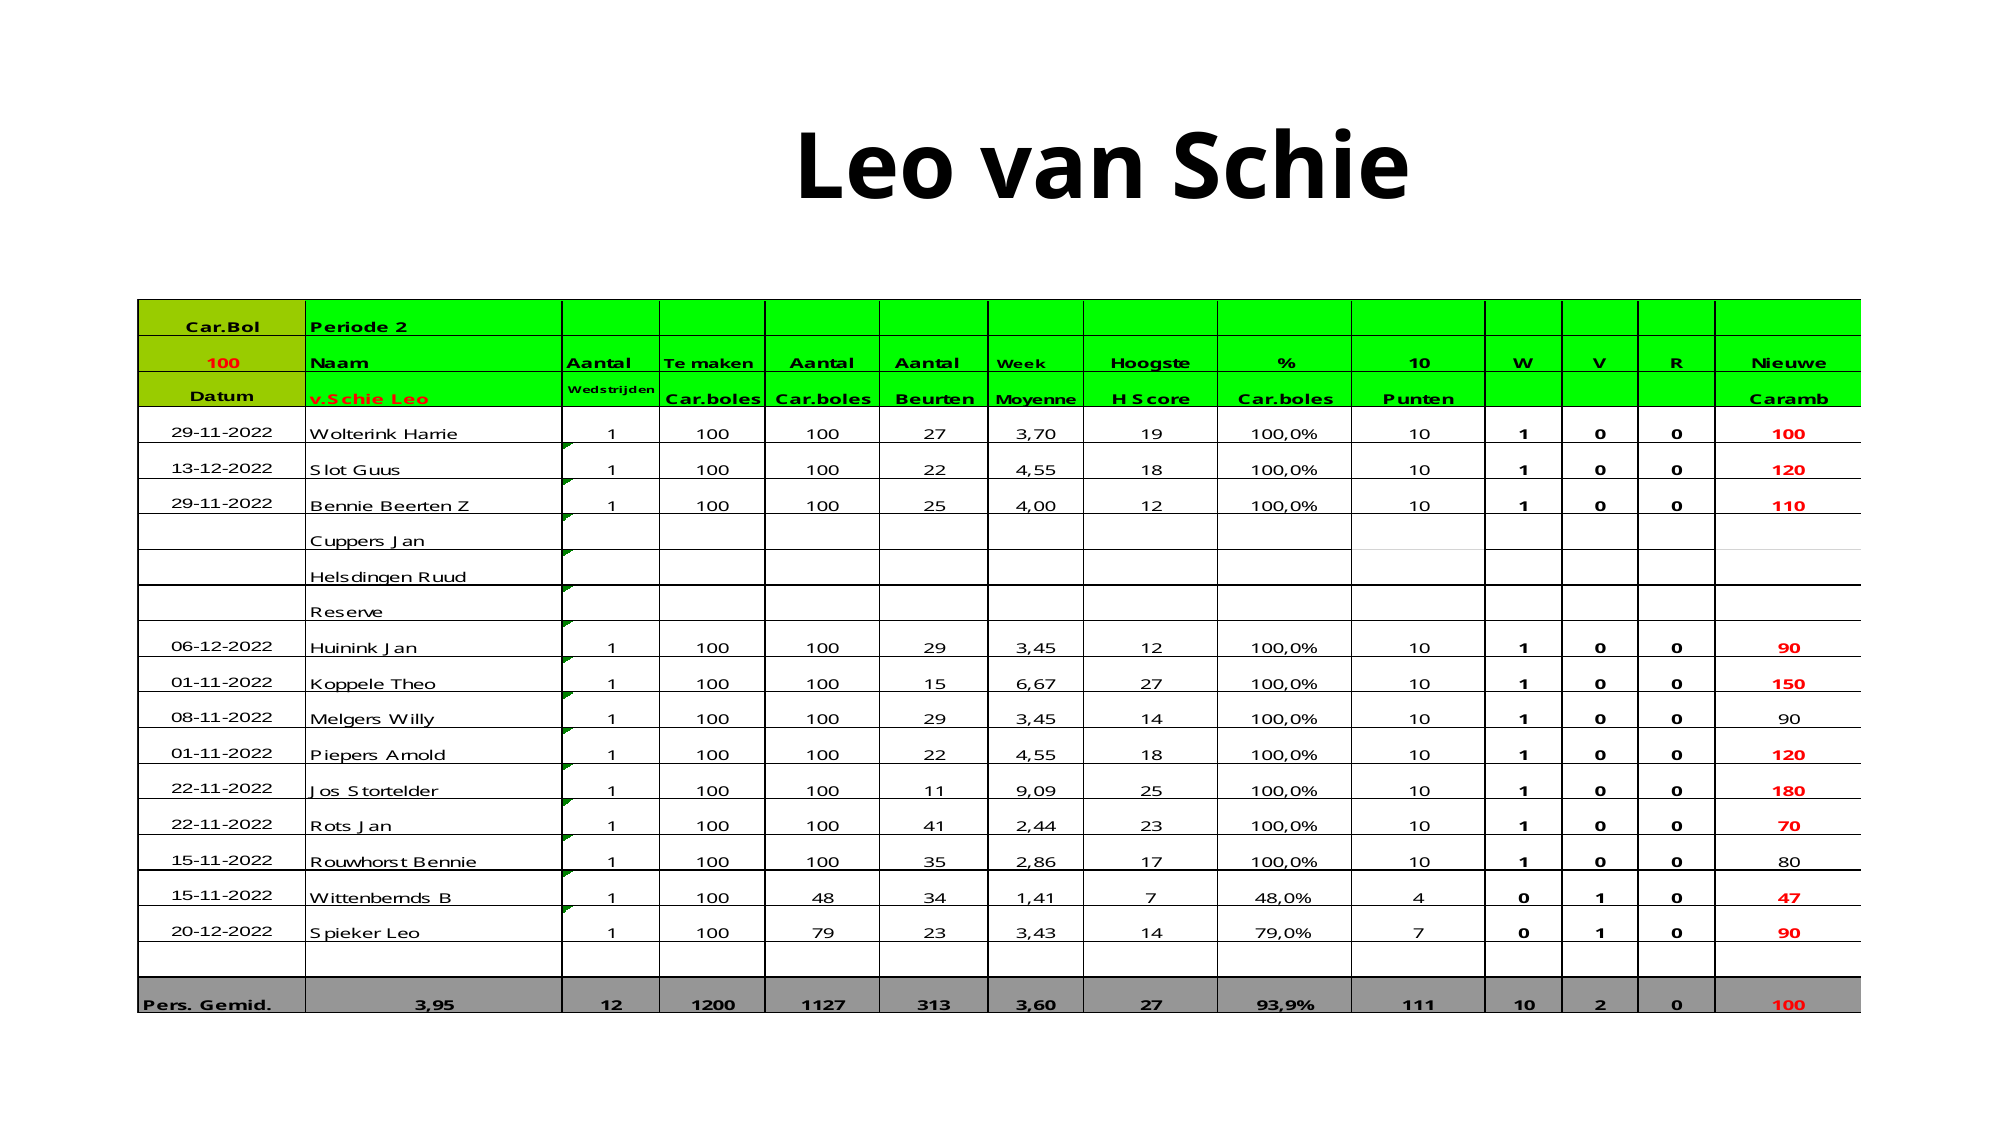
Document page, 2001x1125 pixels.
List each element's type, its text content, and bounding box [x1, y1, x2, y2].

title Leo van Schie [137, 59, 1863, 278]
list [137, 299, 1863, 1014]
